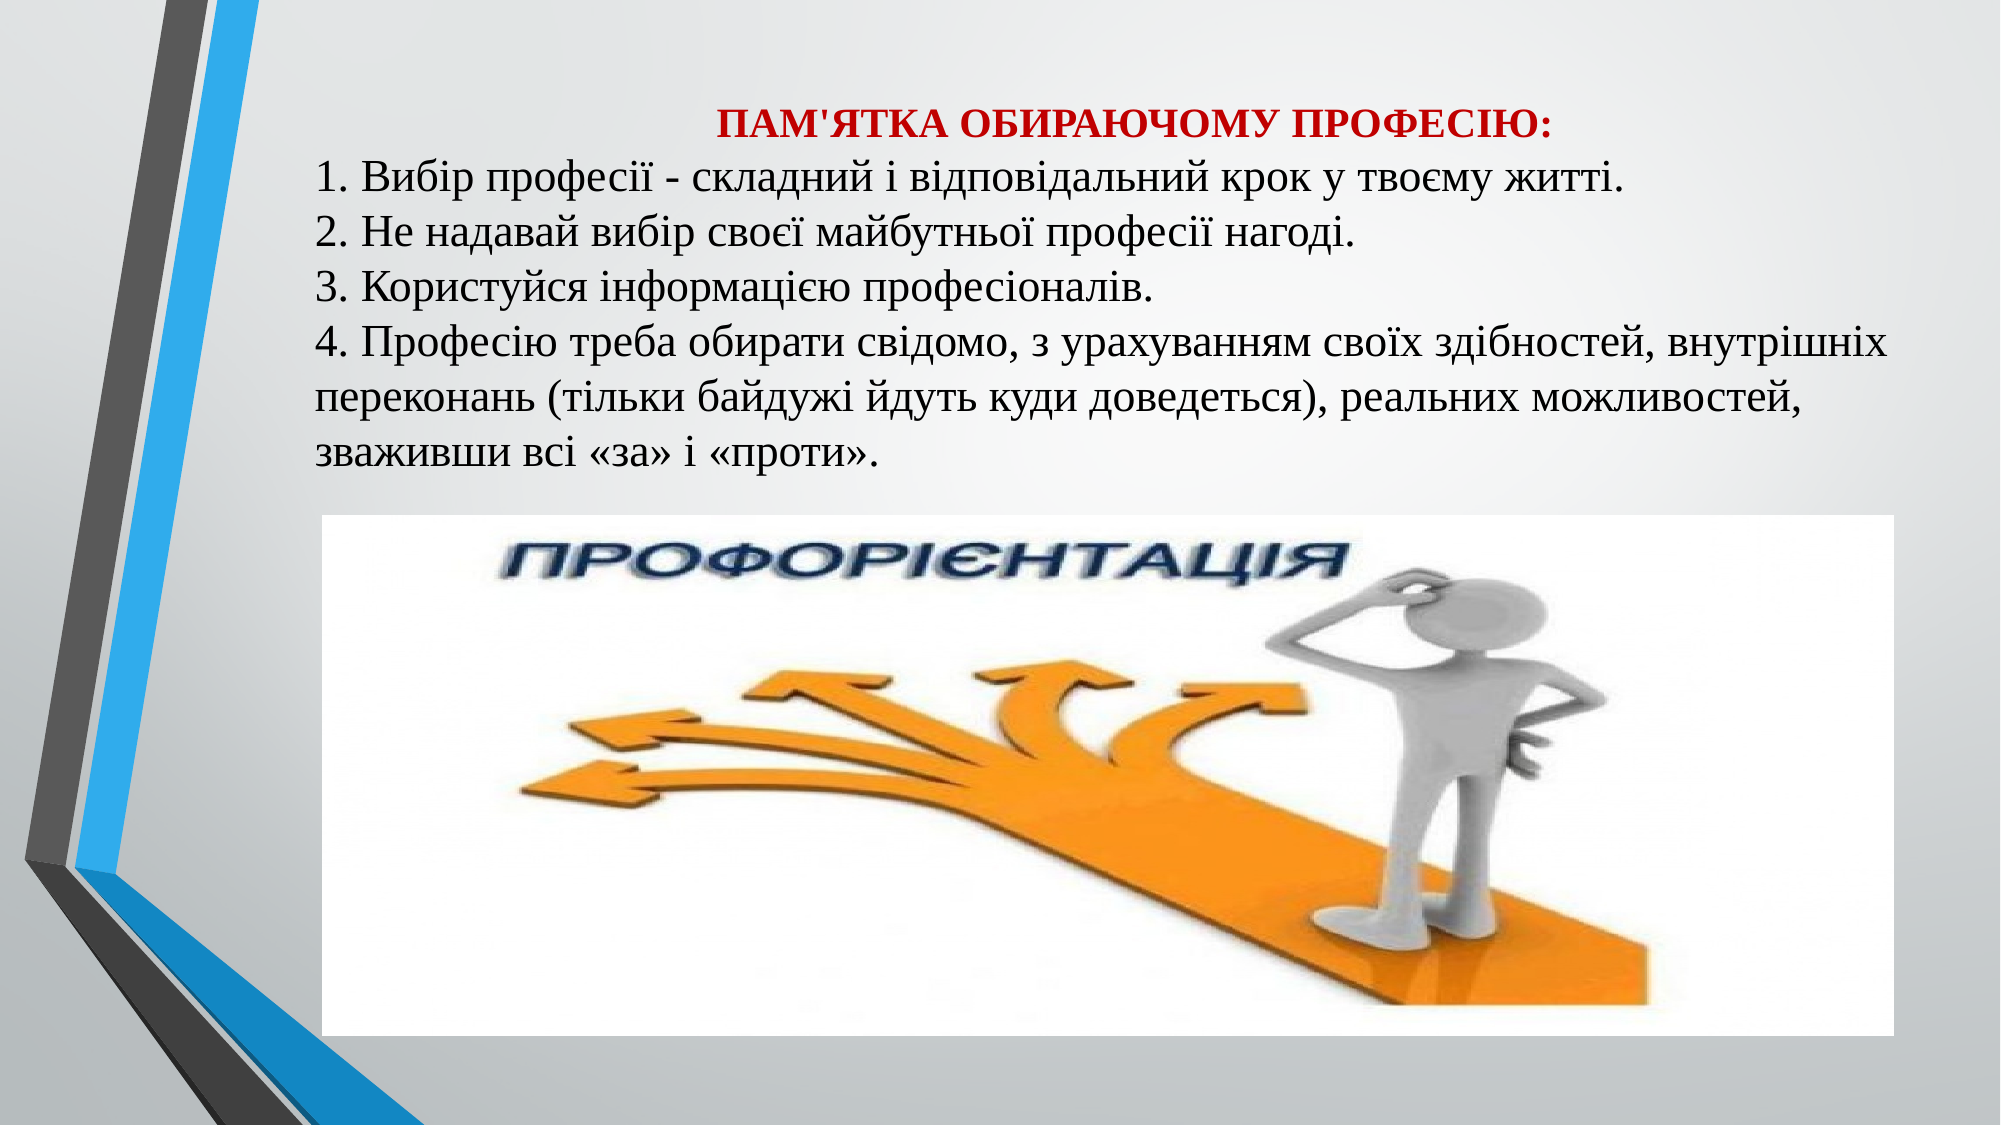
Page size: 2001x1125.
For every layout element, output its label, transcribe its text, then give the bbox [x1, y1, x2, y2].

picture [322, 515, 1894, 1036]
text_box ПАМ'ЯТКА ОБИРАЮЧОМУ ПРОФЕСІЮ: 1. Вибір професії - складний і відповідальний крок у твоєму житті. 2. Не надавай вибір своєї майбутньої професії нагоді. 3. Користуйся інформацією професіоналів. 4. Професію треба обирати свідомо, з урахуванням своїх здібностей, внутрішніх переконань (тільки байдужі йдуть куди доведеться), реальних можливостей, зваживши всі «за» і «проти». [299, 88, 1971, 484]
